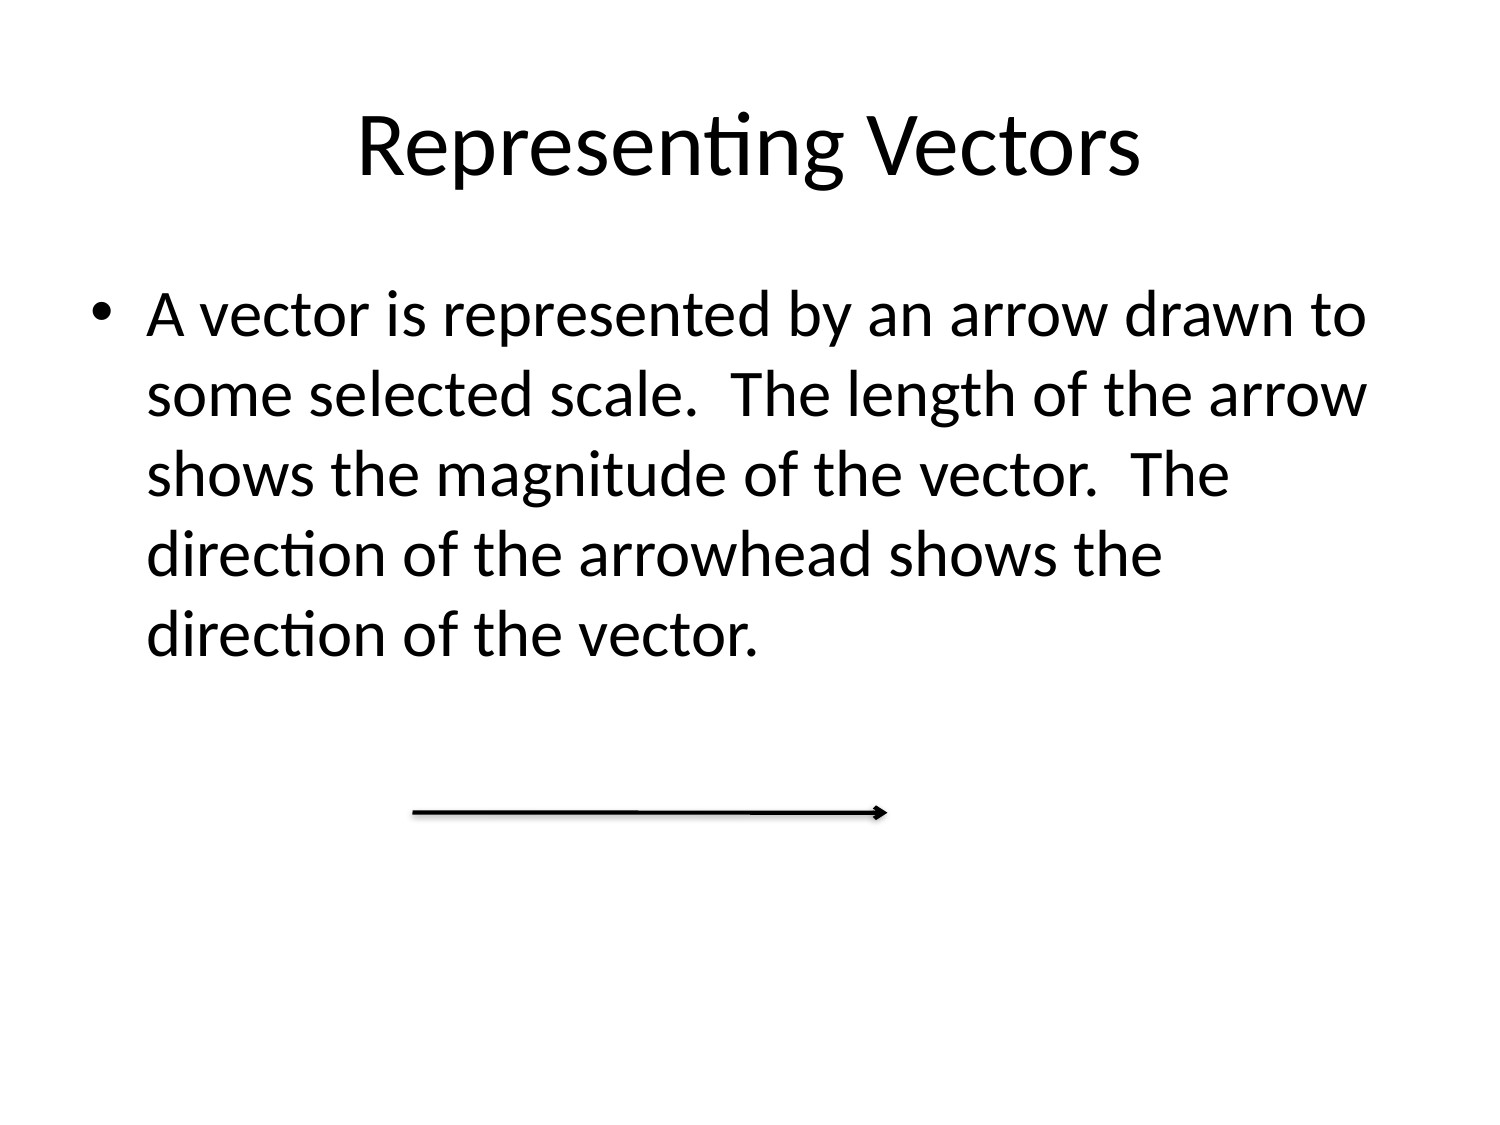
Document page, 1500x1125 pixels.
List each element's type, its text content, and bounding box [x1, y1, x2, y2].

list A vector is represented by an arrow drawn to some selected scale. The length of the arrow shows the magnitude of the vector. The direction of the arrowhead shows the direction of the vector. [75, 262, 1425, 1005]
title Representing Vectors [75, 45, 1425, 233]
